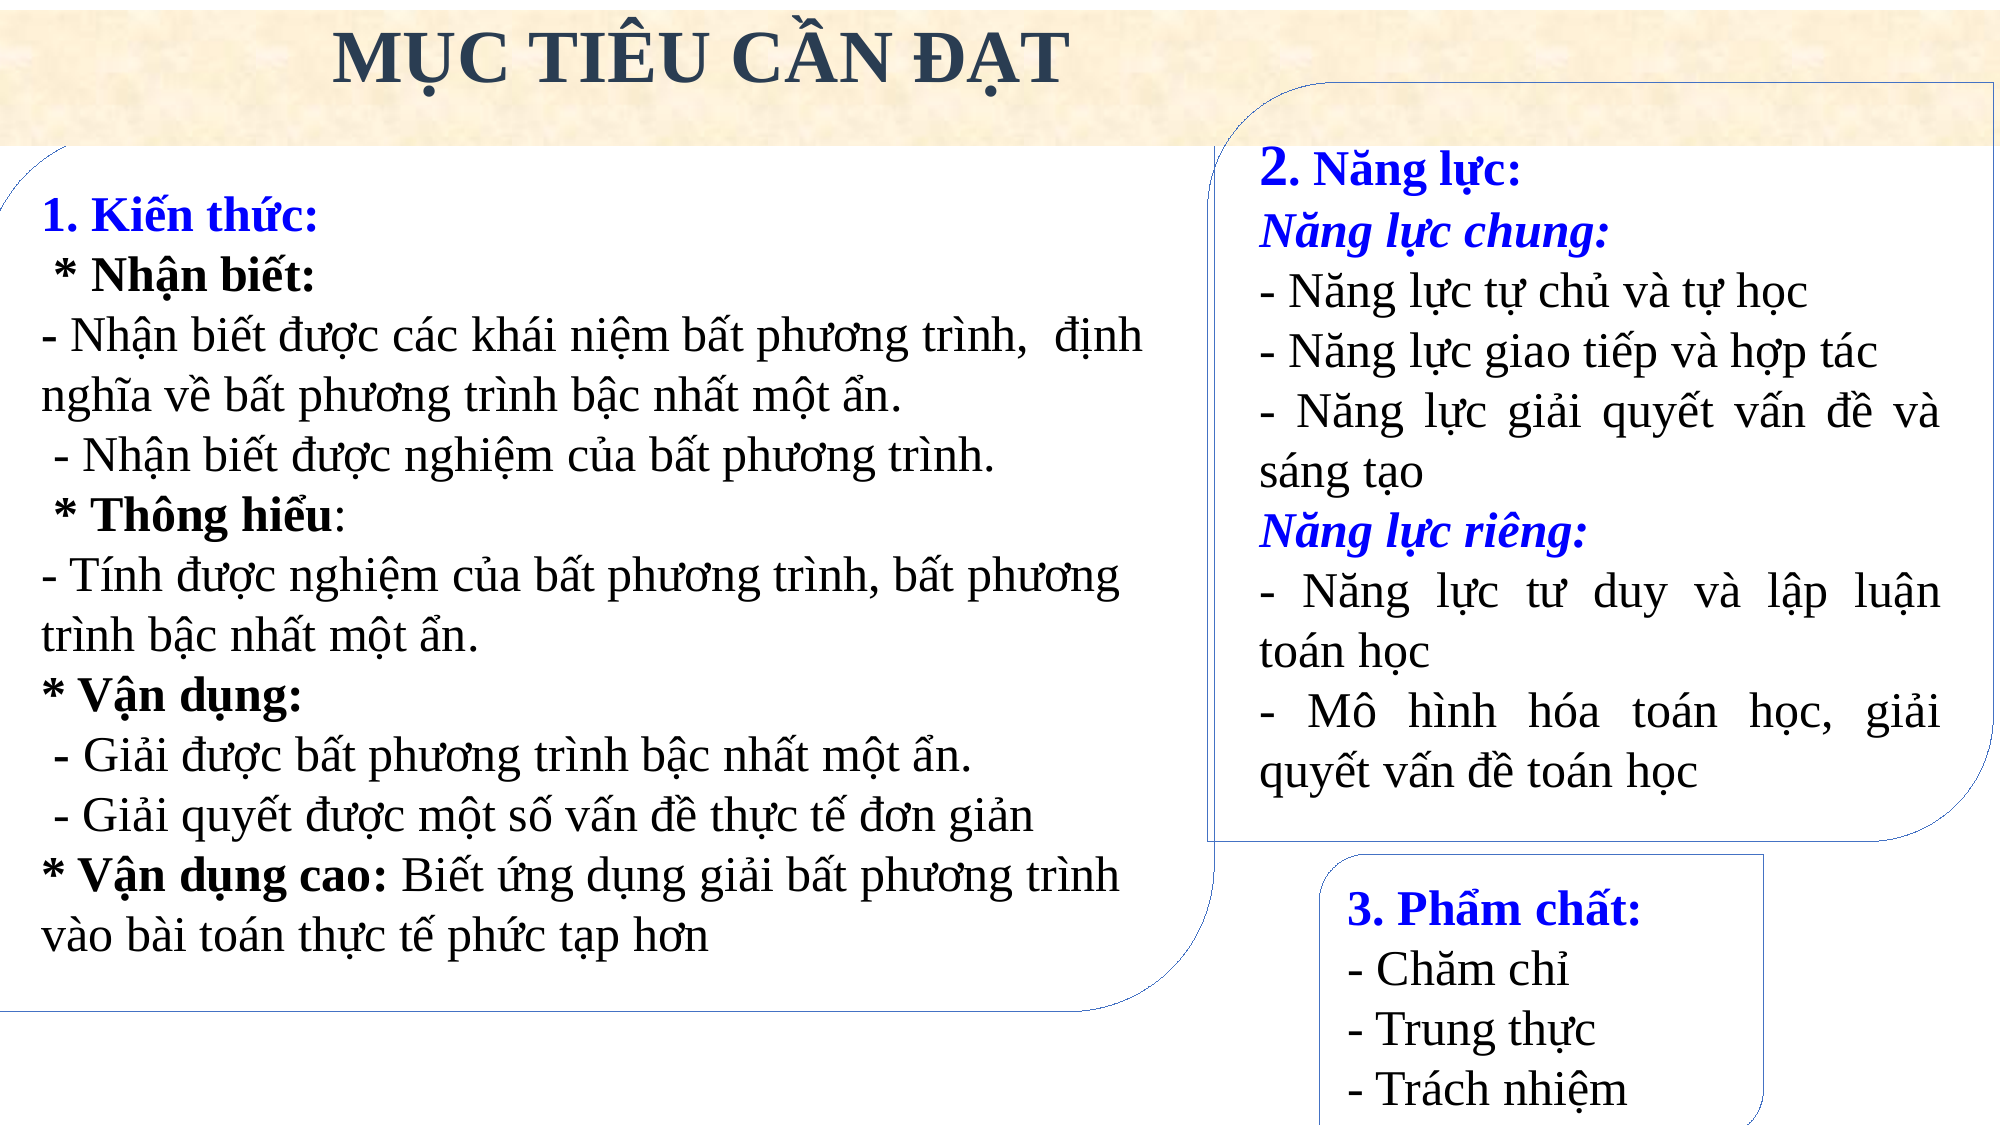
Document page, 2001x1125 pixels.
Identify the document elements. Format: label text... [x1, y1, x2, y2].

text_box 1. Kiến thức: * Nhận biết: - Nhận biết được các khái niệm bất phương trình, định nghĩa về bất phương trình bậc nhất một ẩn. - Nhận biết được nghiệm của bất phương trình. * Thông hiểu: - Tính được nghiệm của bất phương trình, bất phương trình bậc nhất một ẩn. * Vận dụng: - Giải được bất phương trình bậc nhất một ẩn. - Giải quyết được một số vấn đề thực tế đơn giản * Vận dụng cao: Biết ứng dụng giải bất phương trình vào bài toán thực tế phức tạp hơn [0, 146, 1215, 1012]
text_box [0, 0, 2000, 146]
text_box 2. Năng lực: Năng lực chung: - Năng lực tự chủ và tự học - Năng lực giao tiếp và hợp tác - Năng lực giải quyết vấn đề và sáng tạo Năng lực riêng: - Năng lực tư duy và lập luận toán học - Mô hình hóa toán học, giải quyết vấn đề toán học [1207, 146, 1994, 842]
text_box 3. Phẩm chất: - Chăm chỉ - Trung thực - Trách nhiệm [1319, 854, 1764, 1125]
